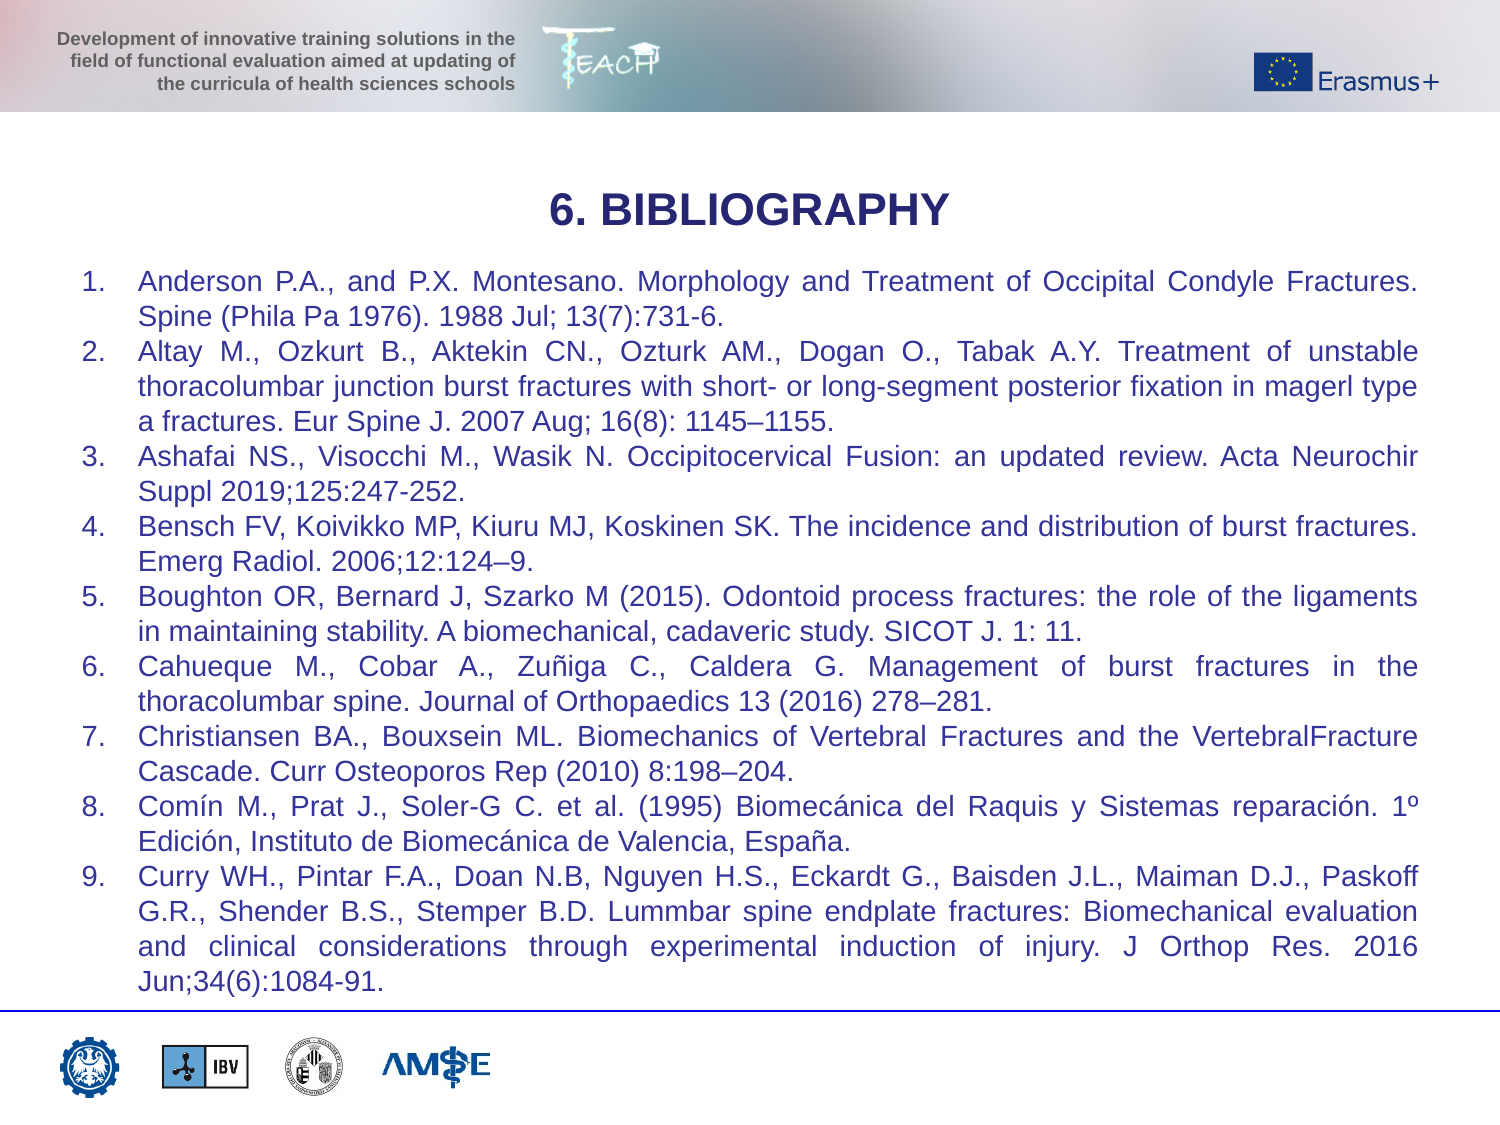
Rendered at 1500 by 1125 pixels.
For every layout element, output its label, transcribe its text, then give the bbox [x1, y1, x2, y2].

picture [53, 1035, 126, 1099]
text_box 6. BIBLIOGRAPHY [66, 172, 1434, 243]
text_box Anderson P.A., and P.X. Montesano. Morphology and Treatment of Occipital Condyle Fractures. Spine (Phila Pa 1976). 1988 Jul; 13(7):731-6. Altay M., Ozkurt B., Aktekin CN., Ozturk AM., Dogan O., Tabak A.Y. Treatment of unstable thoracolumbar junction burst fractures with short- or long-segment posterior fixation in magerl type a fractures. Eur Spine J. 2007 Aug; 16(8): 1145–1155. Ashafai NS., Visocchi M., Wasik N. Occipitocervical Fusion: an updated review. Acta Neurochir Suppl 2019;125:247-252. Bensch FV, Koivikko MP, Kiuru MJ, Koskinen SK. The incidence and distribution of burst fractures. Emerg Radiol. 2006;12:124–9. Boughton OR, Bernard J, Szarko M (2015). Odontoid process fractures: the role of the ligaments in maintaining stability. A biomechanical, cadaveric study. SICOT J. 1: 11. Cahueque M., Cobar A., Zuñiga C., Caldera G. Management of burst fractures in the thoracolumbar spine. Journal of Orthopaedics 13 (2016) 278–281. Christiansen BA., Bouxsein ML. Biomechanics of Vertebral Fractures and the VertebralFracture Cascade. Curr Osteoporos Rep (2010) 8:198–204. Comín M., Prat J., Soler-G C. et al. (1995) Biomecánica del Raquis y Sistemas reparación. 1º Edición, Instituto de Biomecánica de Valencia, España. Curry WH., Pintar F.A., Doan N.B, Nguyen H.S., Eckardt G., Baisden J.L., Maiman D.J., Paskoff G.R., Shender B.S., Stemper B.D. Lummbar spine endplate fractures: Biomechanical evaluation and clinical considerations through experimental induction of injury. J Orthop Res. 2016 Jun;34(6):1084-91. [66, 255, 1436, 1005]
picture [0, 0, 1500, 112]
picture [284, 1036, 344, 1097]
picture [161, 1044, 249, 1089]
picture [379, 1044, 491, 1089]
